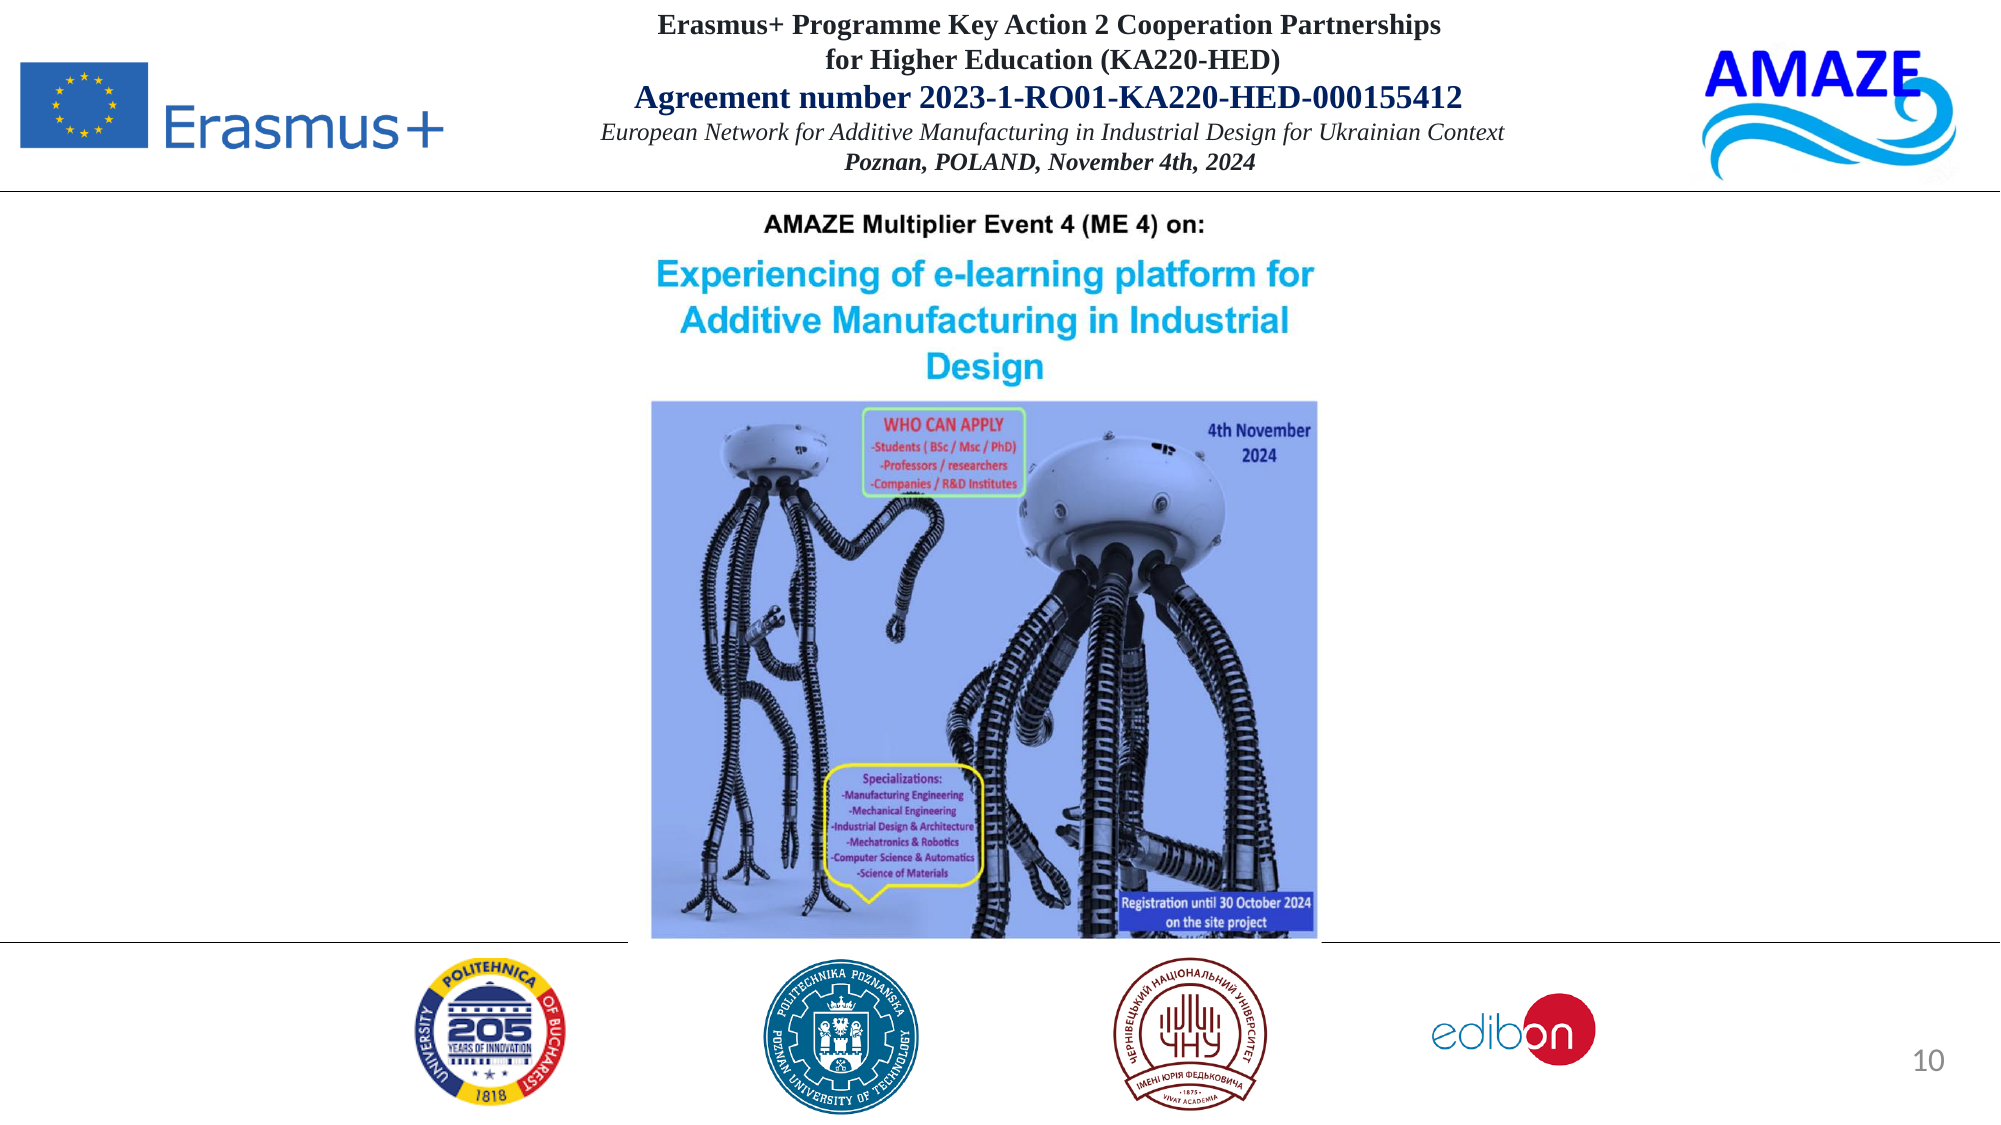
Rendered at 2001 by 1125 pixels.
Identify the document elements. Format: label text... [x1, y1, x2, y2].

picture [839, 1097, 844, 1105]
picture [849, 1051, 919, 1115]
picture [0, 36, 468, 173]
picture [1431, 945, 1596, 1110]
picture [1112, 956, 1268, 1111]
picture [763, 1047, 829, 1115]
picture [834, 1018, 848, 1030]
picture [853, 959, 919, 1023]
slide_number 10 [1596, 1027, 1960, 1088]
picture [821, 1095, 826, 1103]
picture [893, 1065, 901, 1070]
picture [821, 1022, 830, 1046]
picture [836, 1067, 845, 1073]
picture [405, 958, 570, 1109]
picture [763, 959, 830, 1027]
picture [1690, 42, 1960, 185]
picture [819, 1039, 862, 1071]
picture [814, 1000, 869, 1052]
picture [851, 1022, 861, 1050]
picture [628, 198, 1322, 943]
text_box Erasmus+ Programme Key Action 2 Cooperation Partnerships for Higher Education (KA220-HED) Agreement number 2023-1-RO01-KA220-HED-000155412 European Network for Additive Manufacturing in Industrial Design for Ukrainian Context Poznan, POLAND, November 4th, 2024 [431, 0, 1675, 183]
